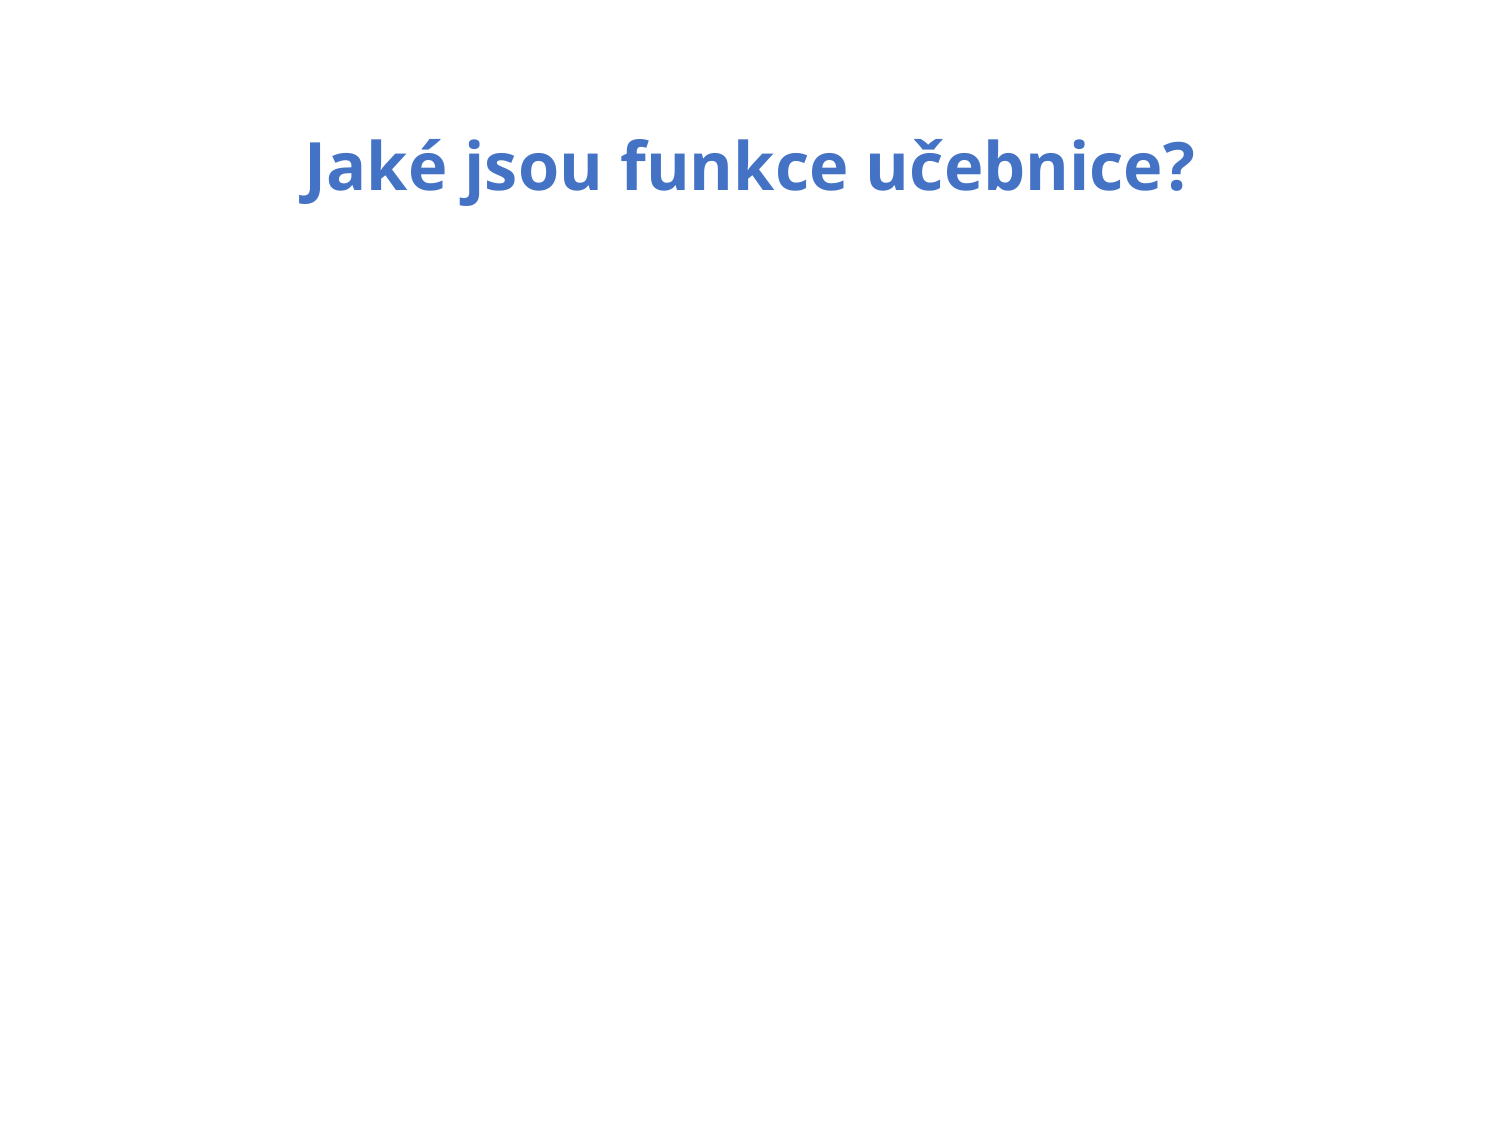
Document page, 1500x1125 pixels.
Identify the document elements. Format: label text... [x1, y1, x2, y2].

title Jaké jsou funkce učebnice? [103, 59, 1397, 278]
